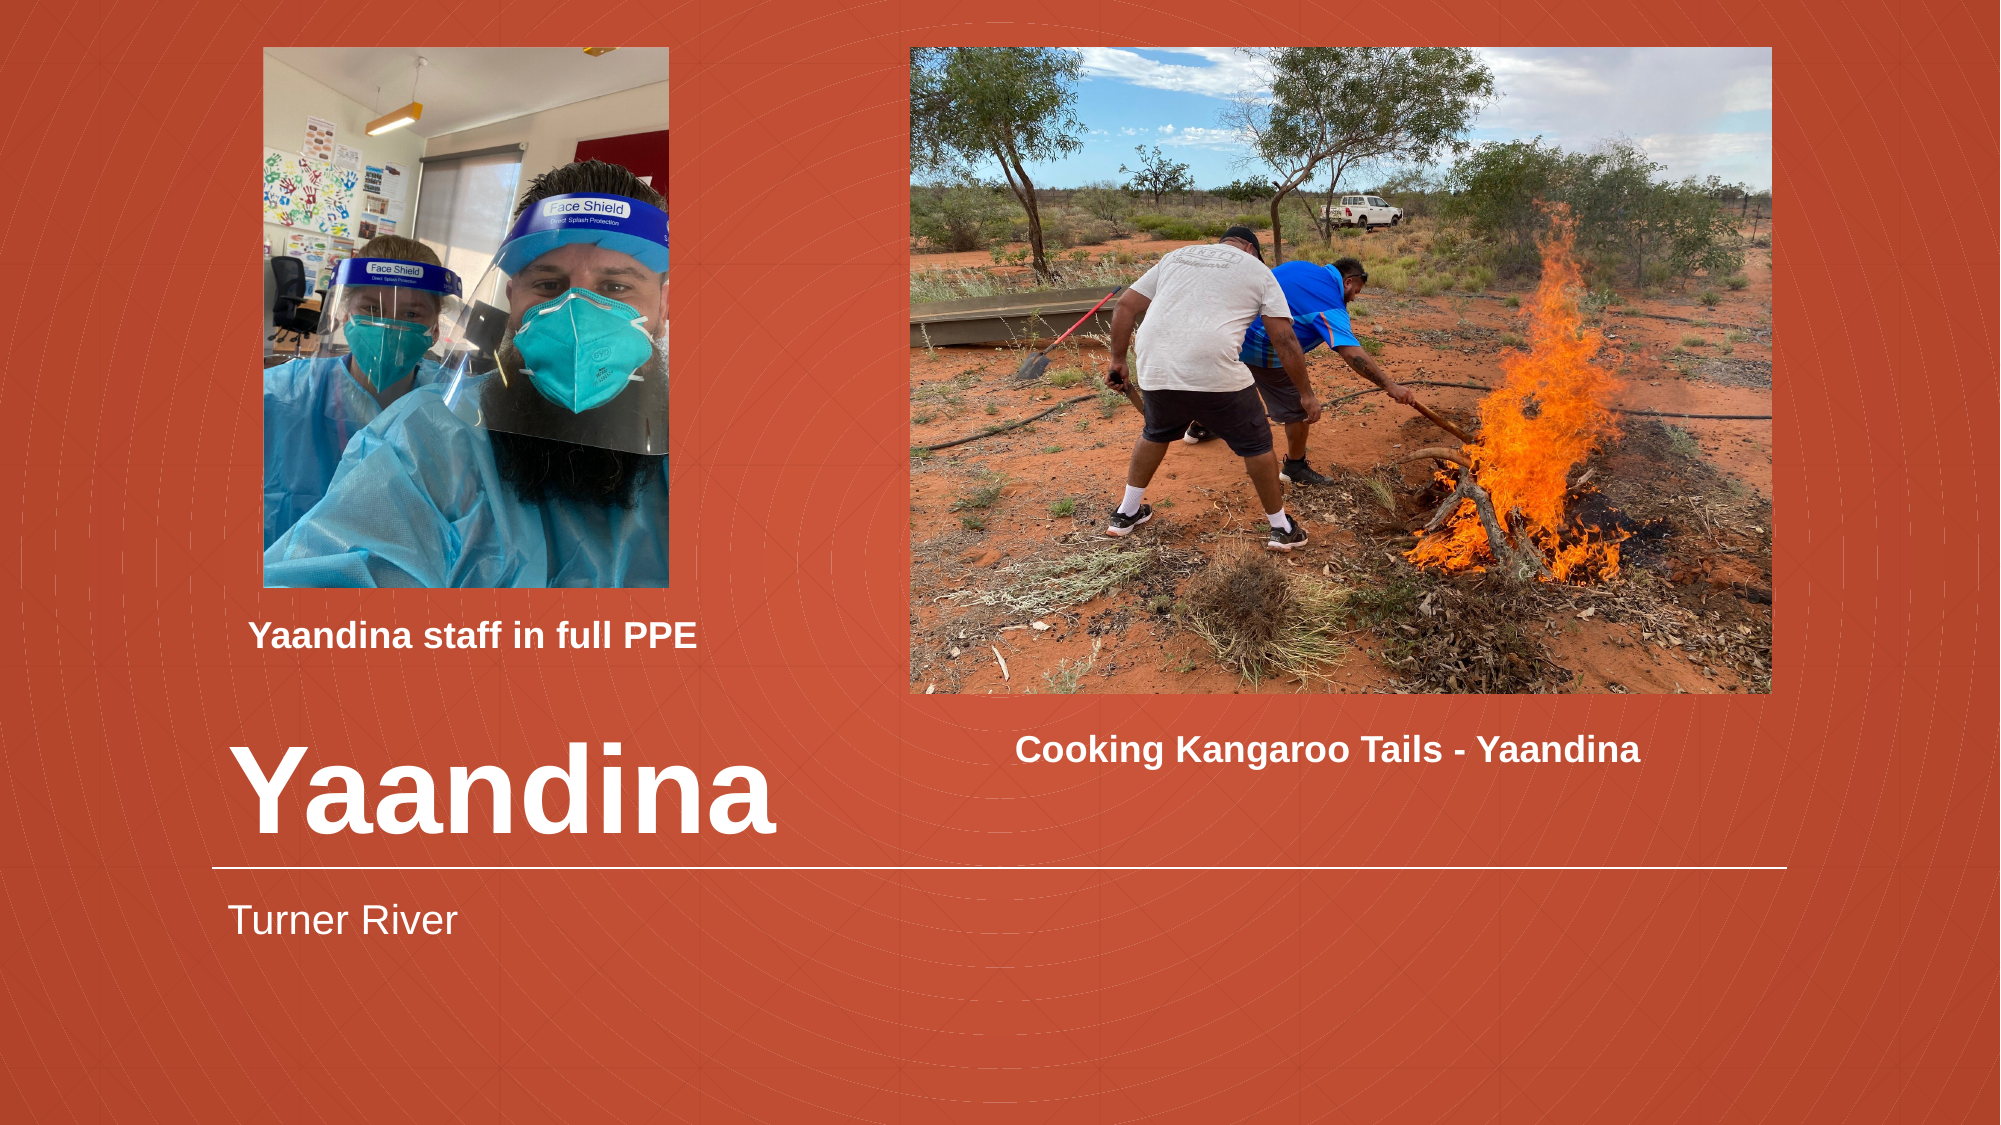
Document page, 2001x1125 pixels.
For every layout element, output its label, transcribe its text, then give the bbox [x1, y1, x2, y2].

picture [196, 48, 737, 587]
list Turner River [212, 891, 1788, 966]
text_box Yaandina staff in full PPE [232, 603, 749, 664]
text_box Cooking Kangaroo Tails - Yaandina [999, 717, 1715, 778]
title Yaandina [212, 416, 1788, 867]
picture [910, 47, 1772, 694]
